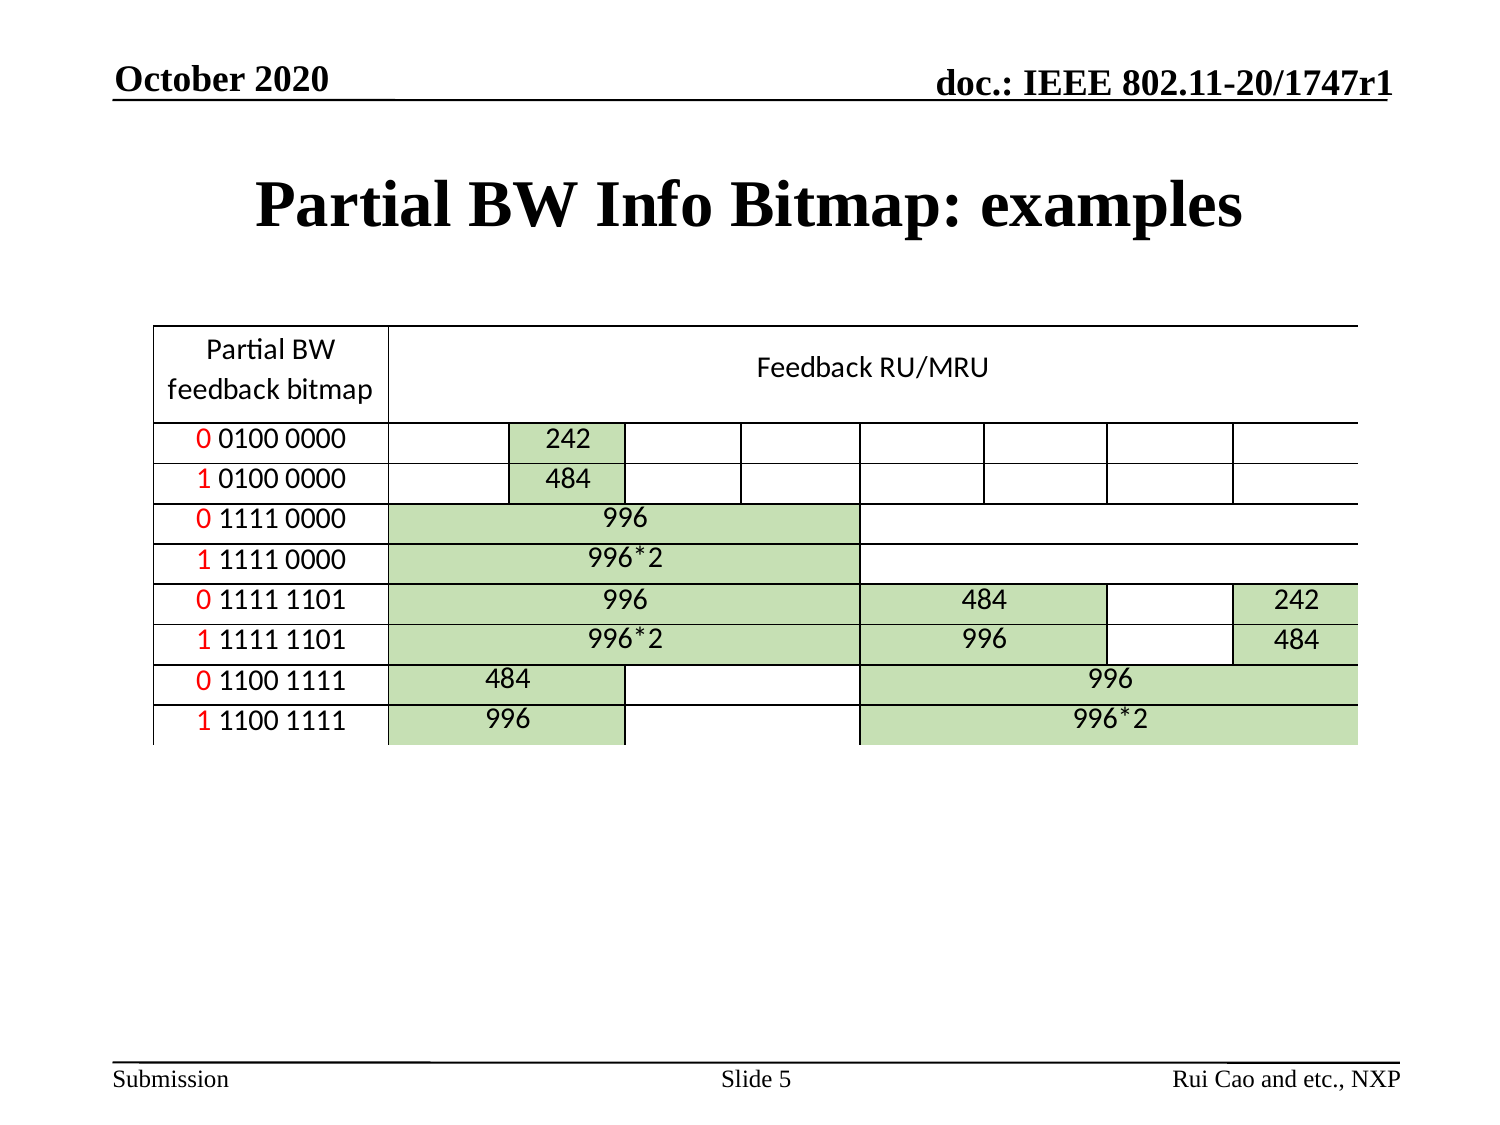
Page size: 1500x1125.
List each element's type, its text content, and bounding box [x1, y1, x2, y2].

slide_number Slide 5 [712, 1061, 800, 1123]
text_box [152, 324, 1360, 747]
footer Rui Cao and etc., NXP [878, 1061, 1402, 1093]
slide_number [114, 54, 423, 100]
title Partial BW Info Bitmap: examples [112, 112, 1388, 288]
